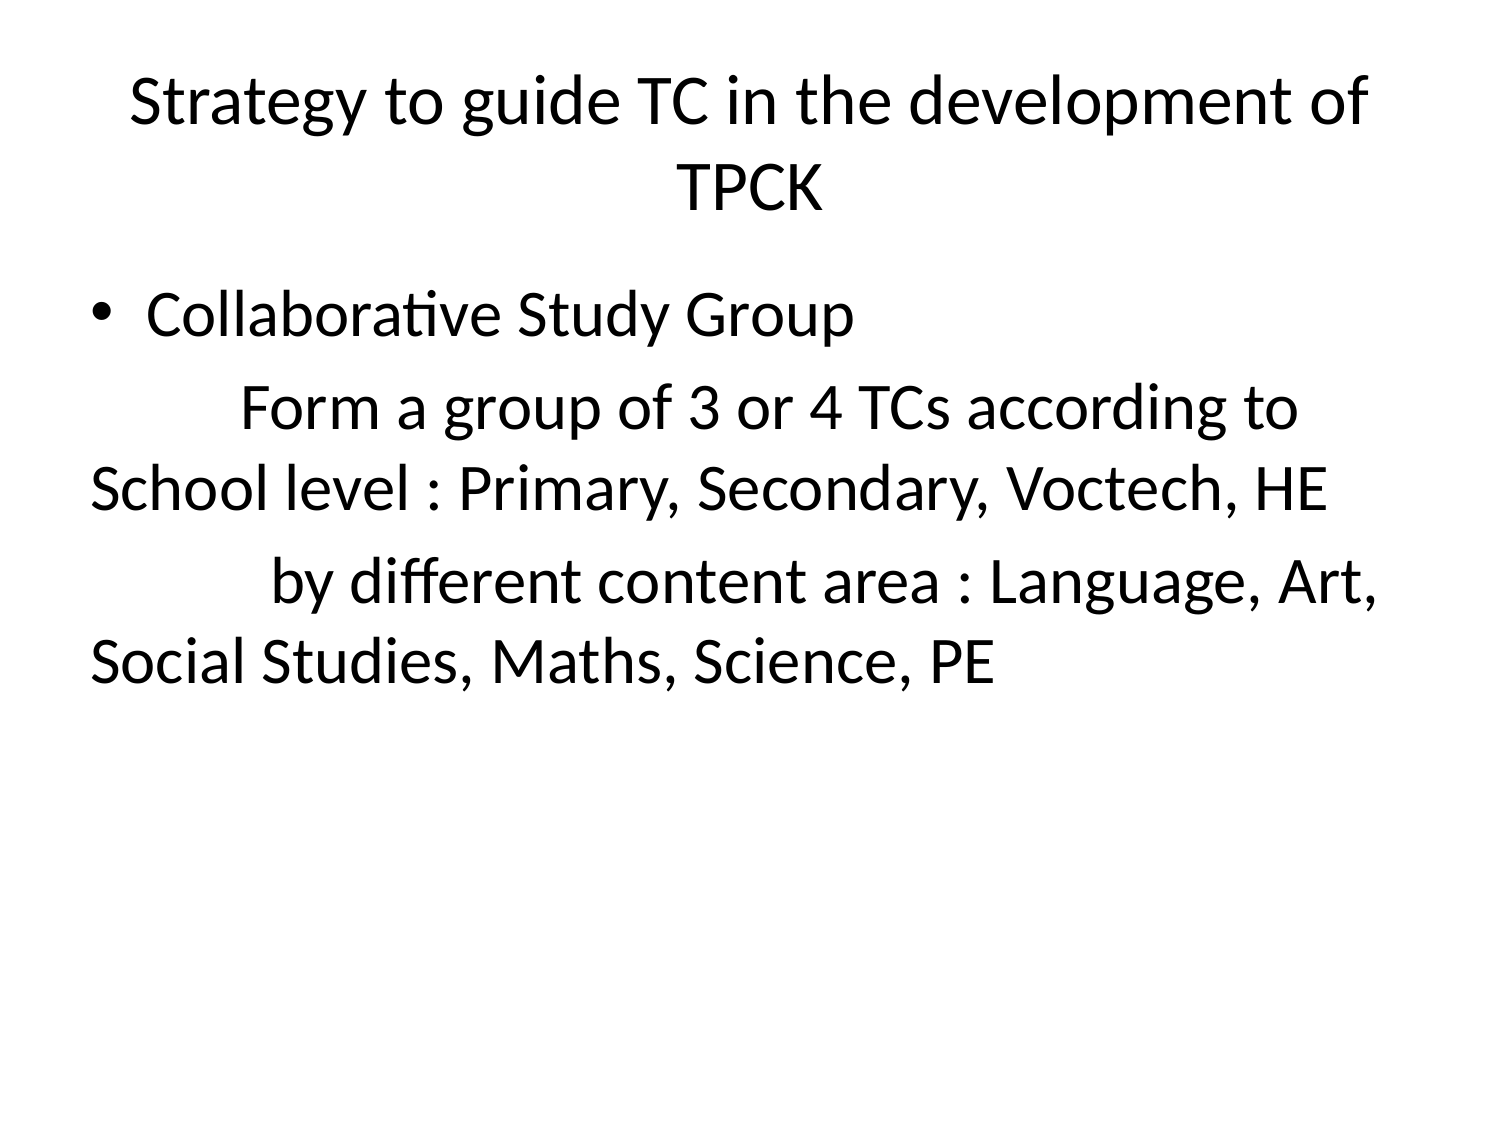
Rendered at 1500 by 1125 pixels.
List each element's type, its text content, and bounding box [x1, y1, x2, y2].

title Strategy to guide TC in the development of TPCK [75, 45, 1425, 233]
list Collaborative Study Group Form a group of 3 or 4 TCs according to School level : Primary, Secondary, Voctech, HE by different content area : Language, Art, Social Studies, Maths, Science, PE [75, 262, 1425, 1005]
